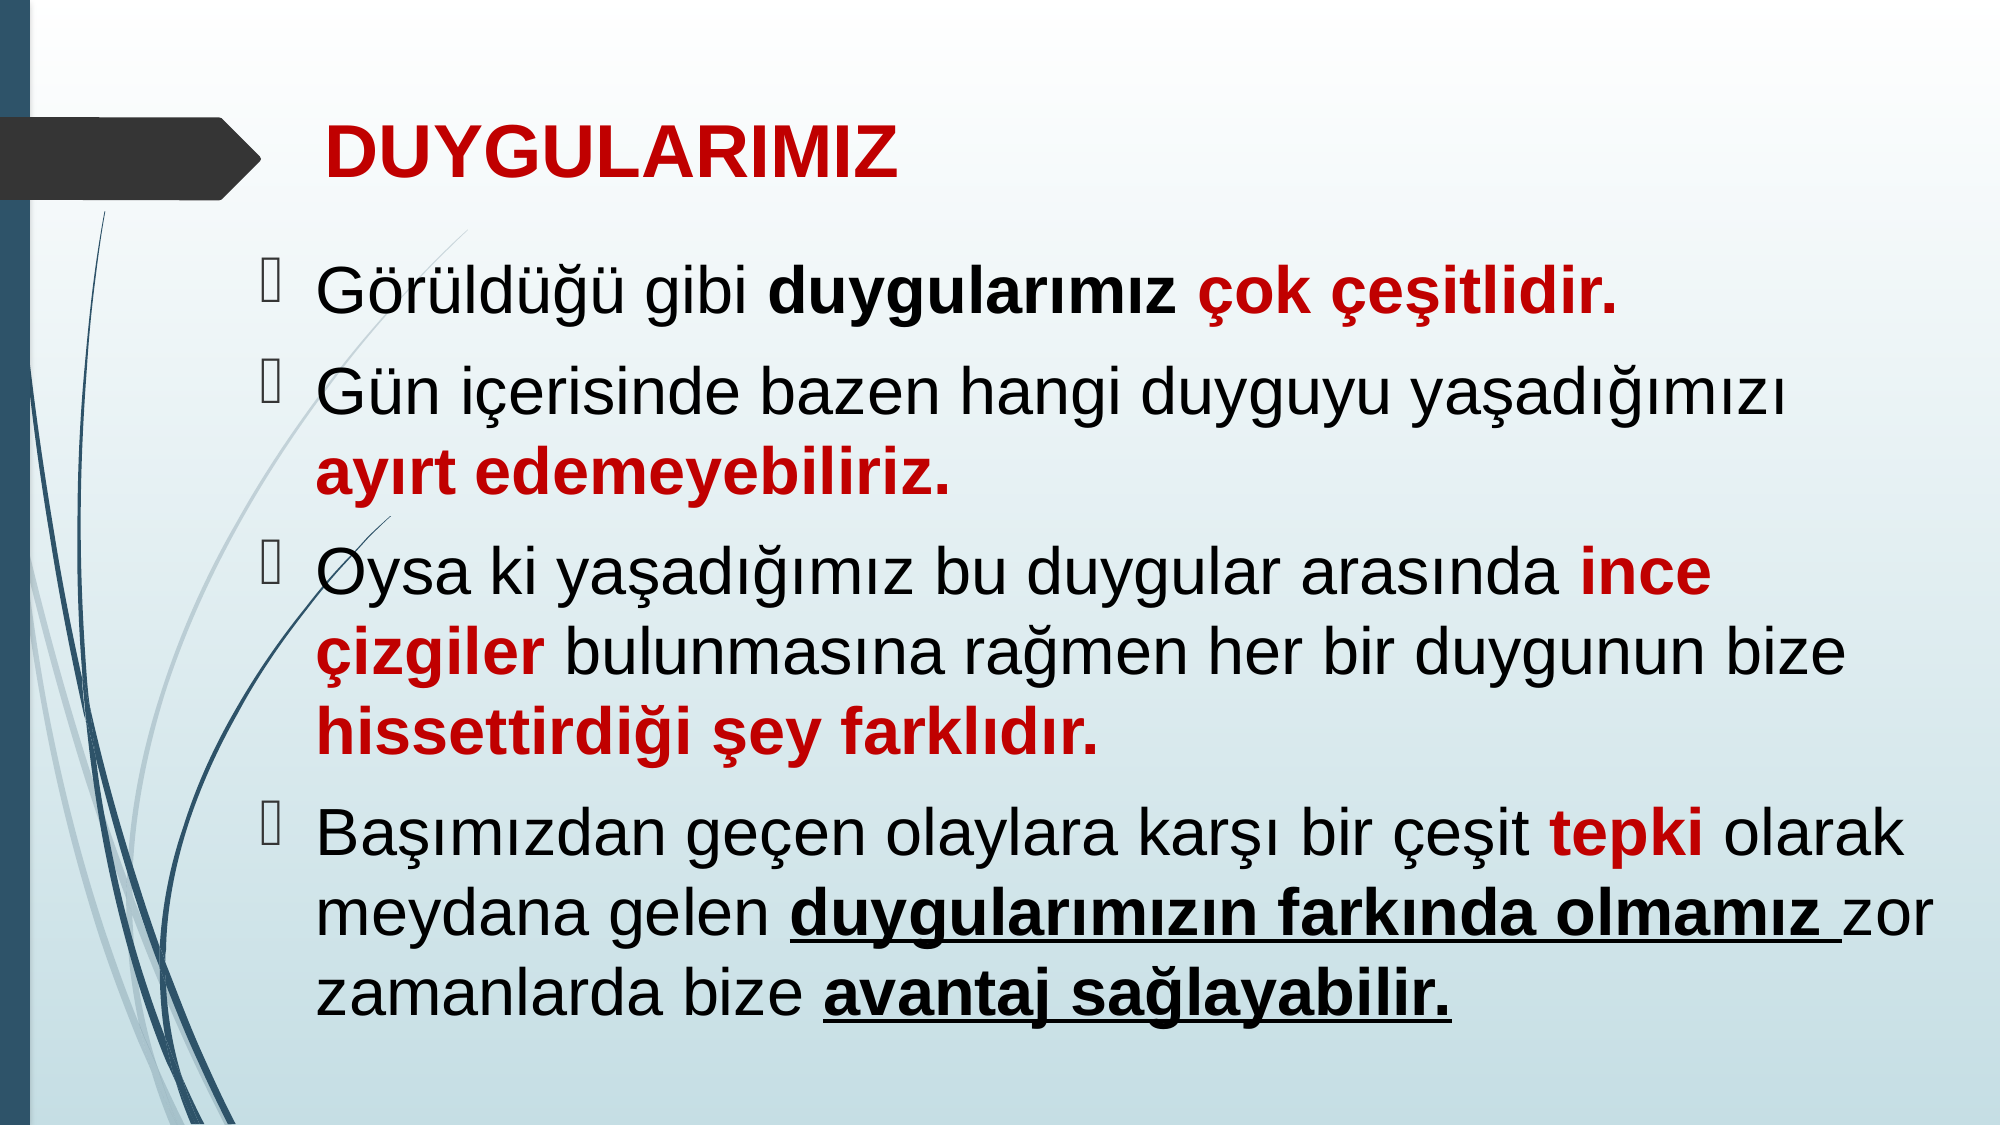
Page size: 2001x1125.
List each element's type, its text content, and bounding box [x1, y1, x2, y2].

title DUYGULARIMIZ [309, 95, 1492, 220]
list Görüldüğü gibi duygularımız çok çeşitlidir. Gün içerisinde bazen hangi duyguyu yaşadığımızı ayırt edemeyebiliriz. Oysa ki yaşadığımız bu duygular arasında ince çizgiler bulunmasına rağmen her bir duygunun bize hissettirdiği şey farklıdır. Başımızdan geçen olaylara karşı bir çeşit tepki olarak meydana gelen duygularımızın farkında olmamız zor zamanlarda bize avantaj sağlayabilir. [244, 239, 1955, 1093]
